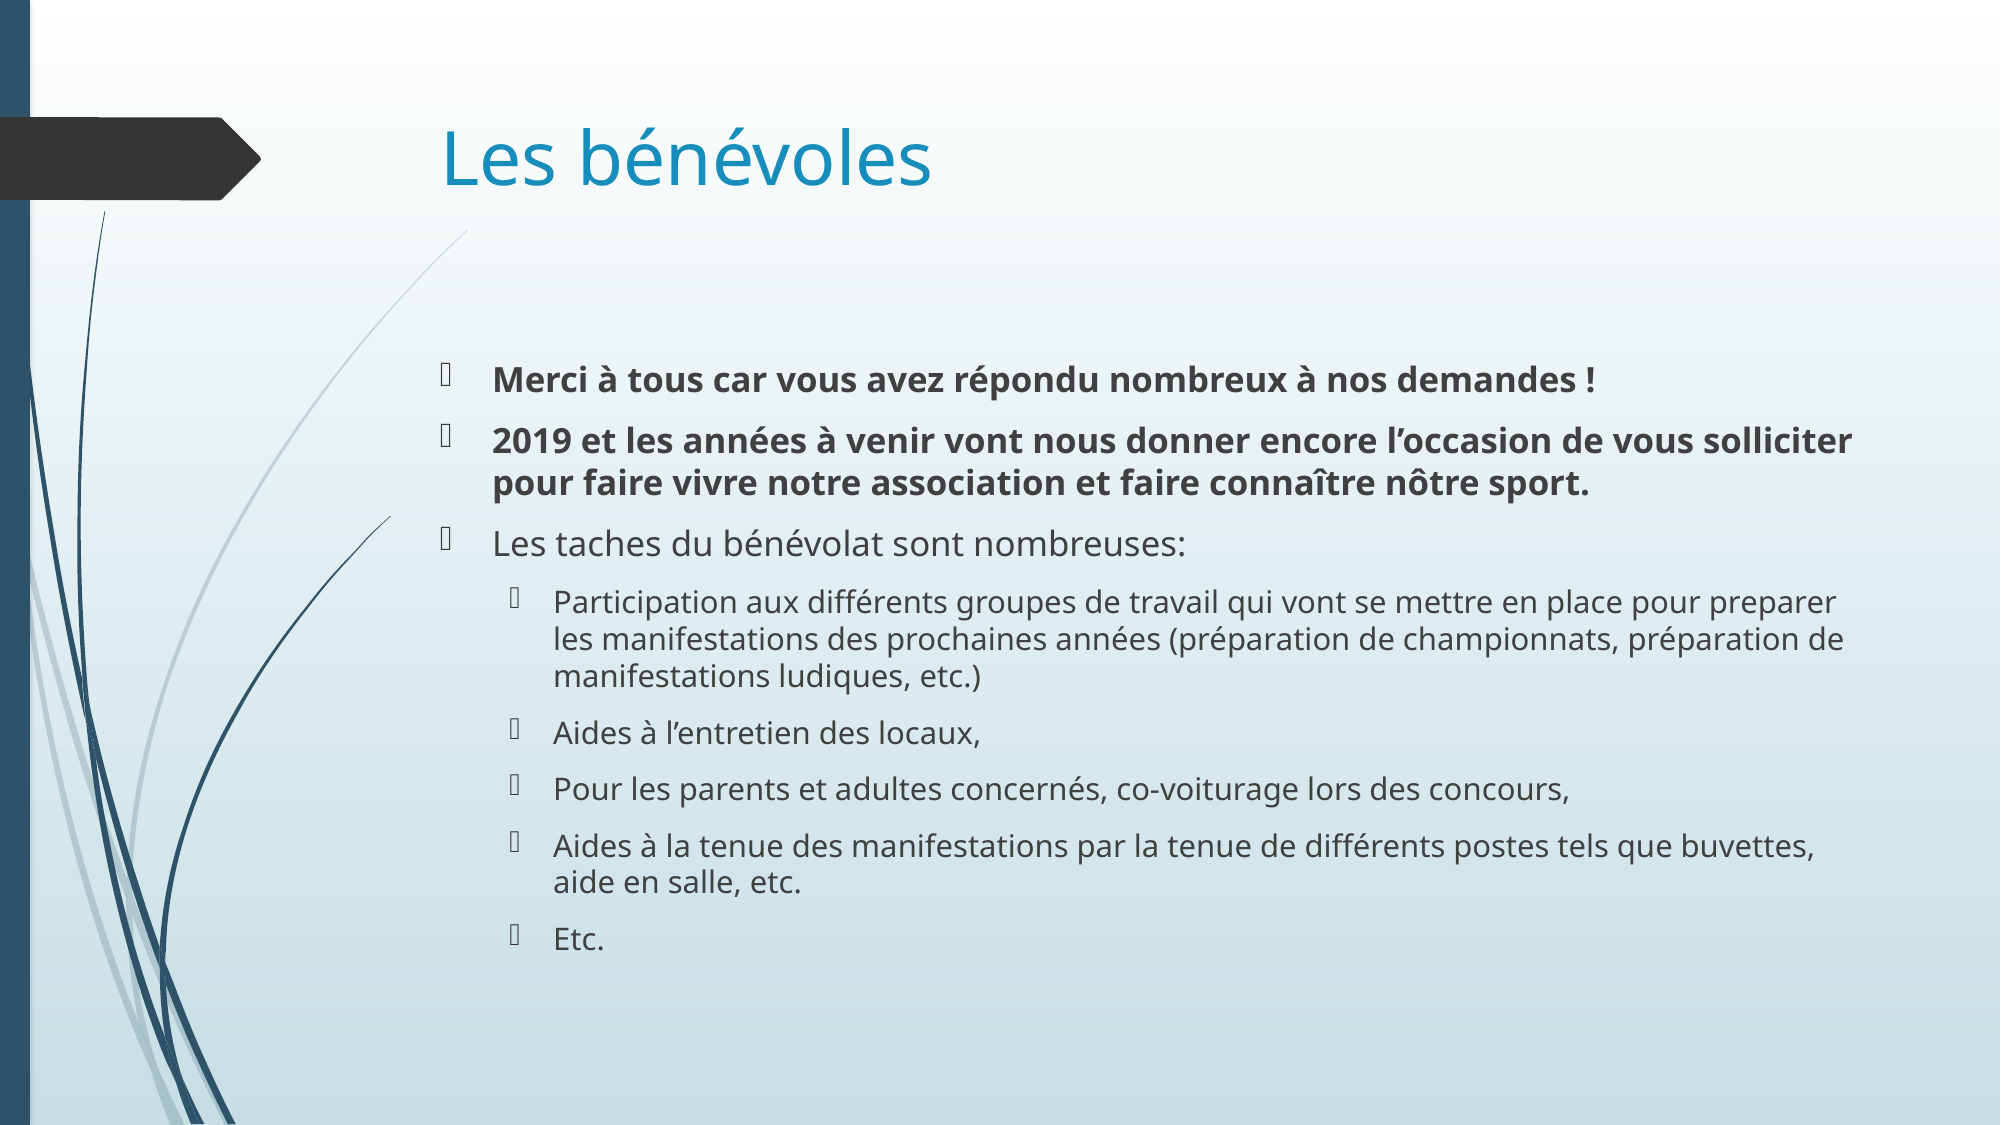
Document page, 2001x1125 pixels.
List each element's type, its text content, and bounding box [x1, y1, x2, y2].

list Merci à tous car vous avez répondu nombreux à nos demandes ! 2019 et les années à venir vont nous donner encore l’occasion de vous solliciter pour faire vivre notre association et faire connaître nôtre sport. Les taches du bénévolat sont nombreuses: Participation aux différents groupes de travail qui vont se mettre en place pour preparer les manifestations des prochaines années (préparation de championnats, préparation de manifestations ludiques, etc.) Aides à l’entretien des locaux, Pour les parents et adultes concernés, co-voiturage lors des concours, Aides à la tenue des manifestations par la tenue de différents postes tels que buvettes, aide en salle, etc. Etc. [424, 350, 1888, 970]
title Les bénévoles [425, 102, 1888, 313]
